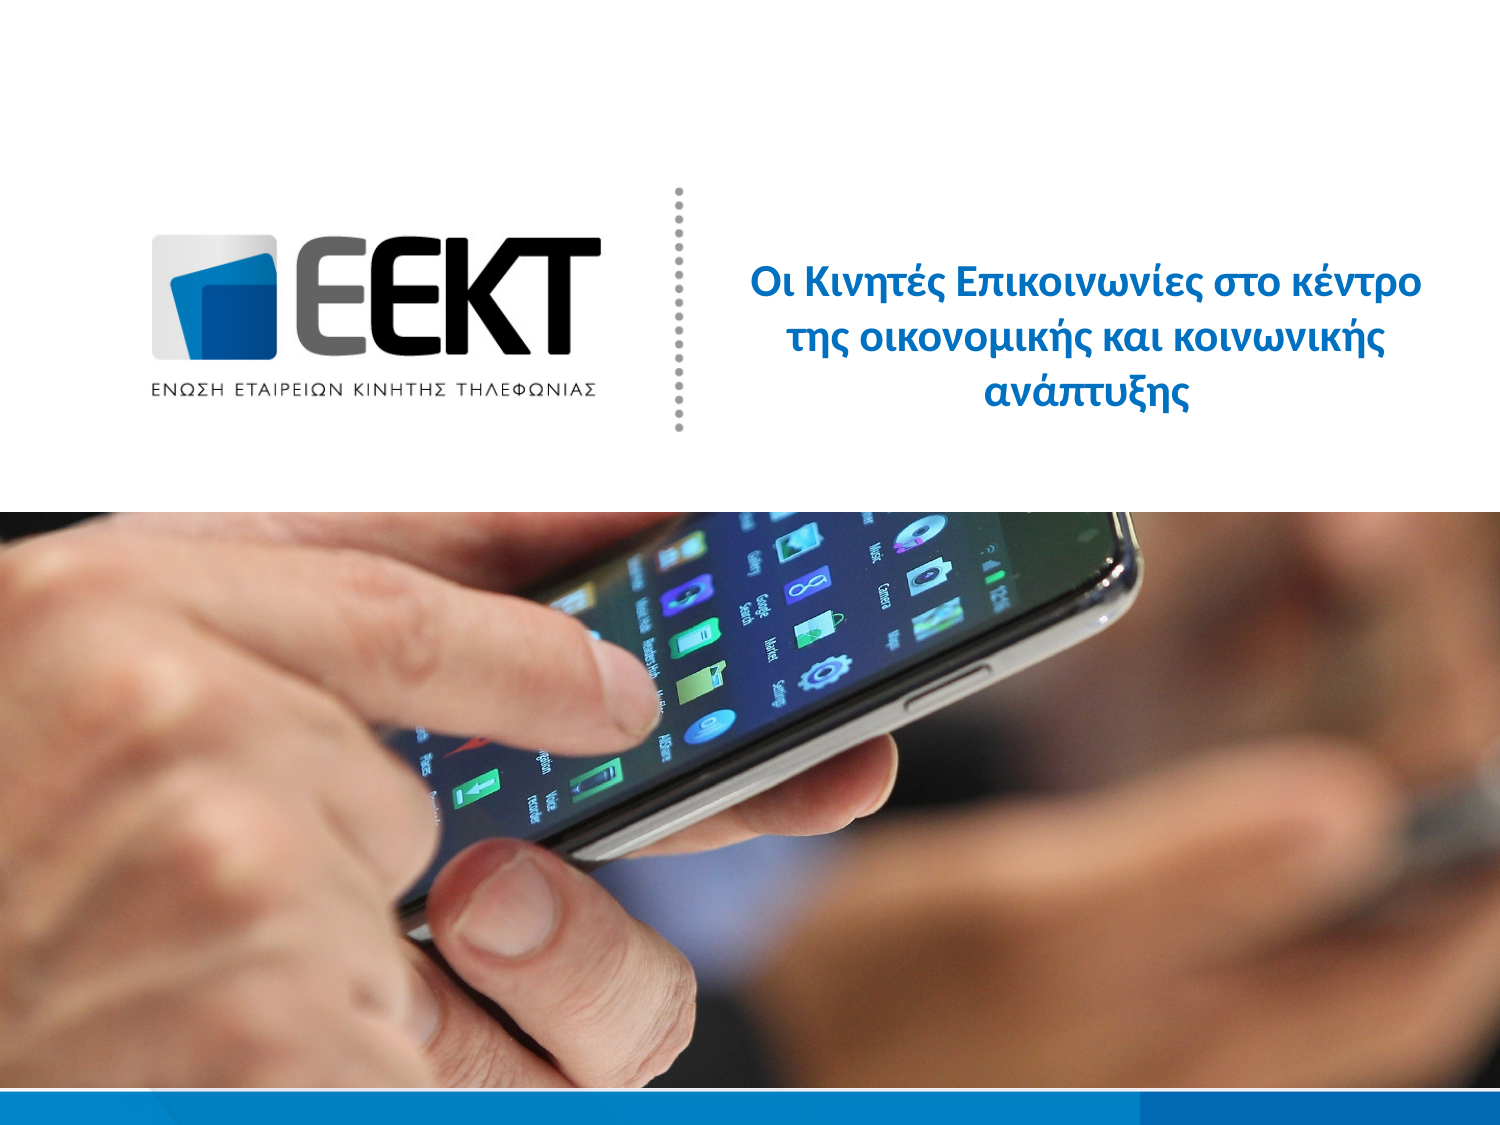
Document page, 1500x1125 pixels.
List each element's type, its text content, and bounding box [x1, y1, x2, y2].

text_box Οι Κινητές Επικοινωνίες στο κέντρο της οικονομικής και κοινωνικής ανάπτυξης [702, 243, 1471, 433]
picture [0, 0, 1500, 1125]
